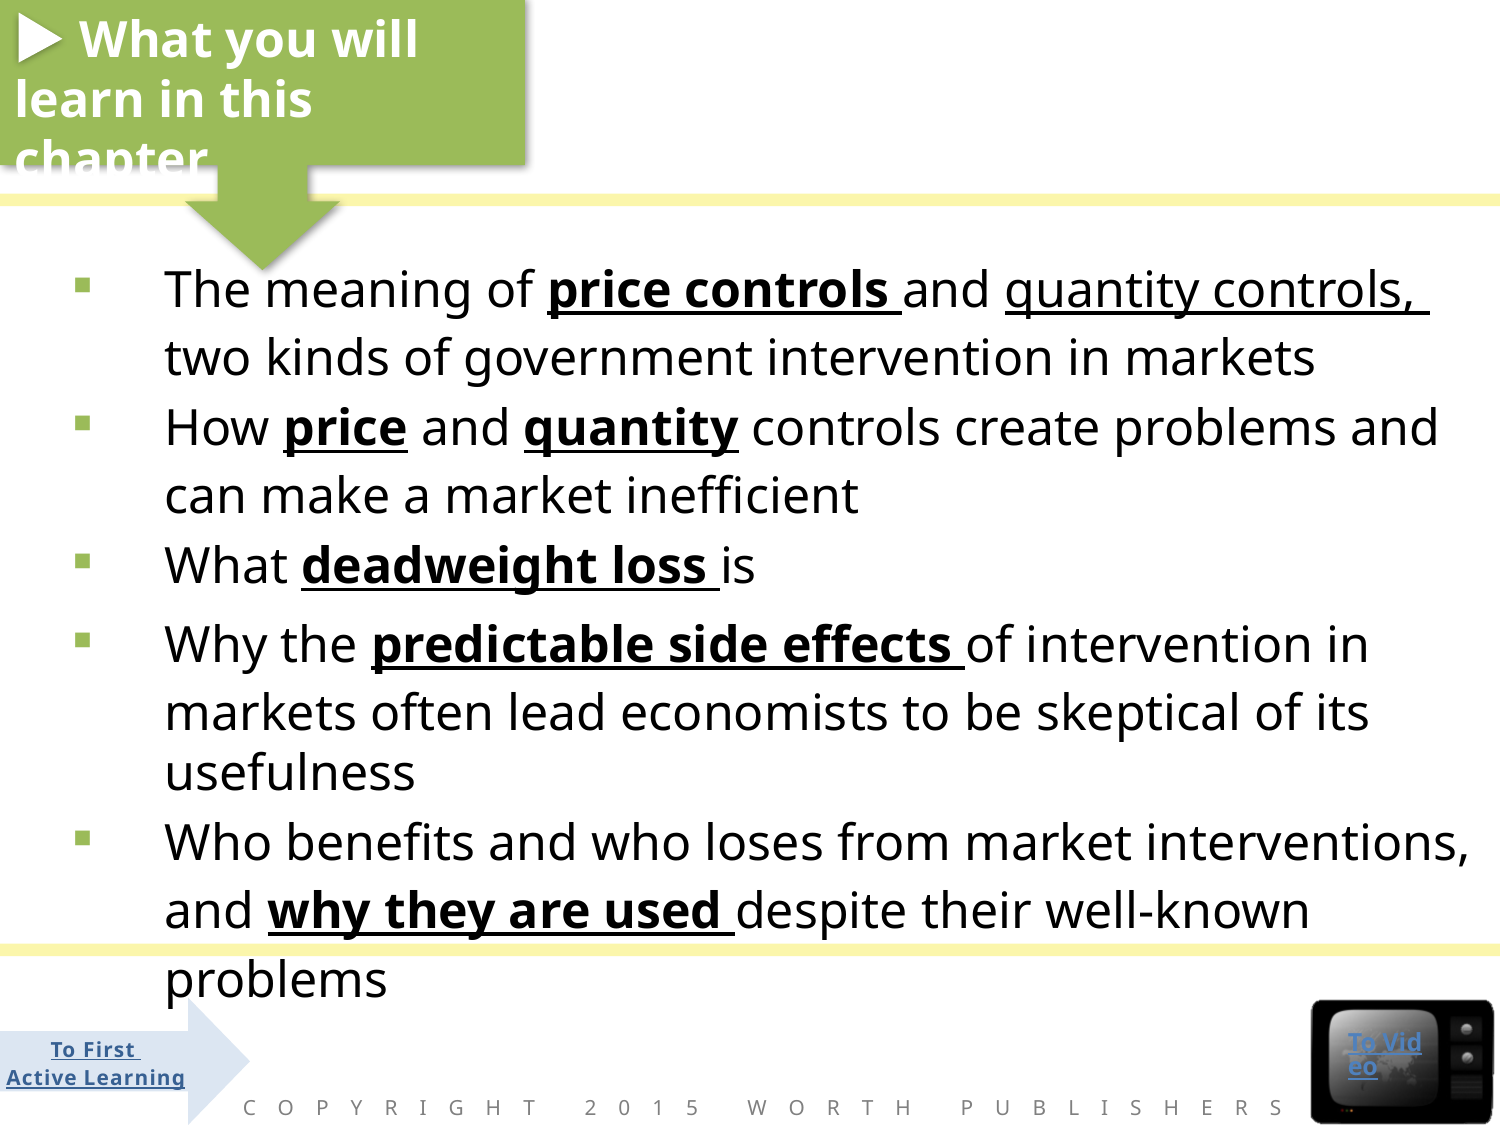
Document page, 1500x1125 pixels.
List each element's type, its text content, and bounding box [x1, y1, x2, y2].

text_box To Video [1333, 1018, 1438, 1068]
list The meaning of price controls and quantity controls, two kinds of government intervention in markets How price and quantity controls create problems and can make a market inefficient What deadweight loss is Why the predictable side effects of intervention in markets often lead economists to be skeptical of its usefulness Who benefits and who loses from market interventions, and why they are used despite their well-known problems [0, 249, 1500, 1005]
text_box Copyright 2015 Worth Publishers [228, 1087, 1393, 1125]
picture [1308, 1005, 1496, 1125]
text_box To First Active Learning [0, 1029, 201, 1101]
